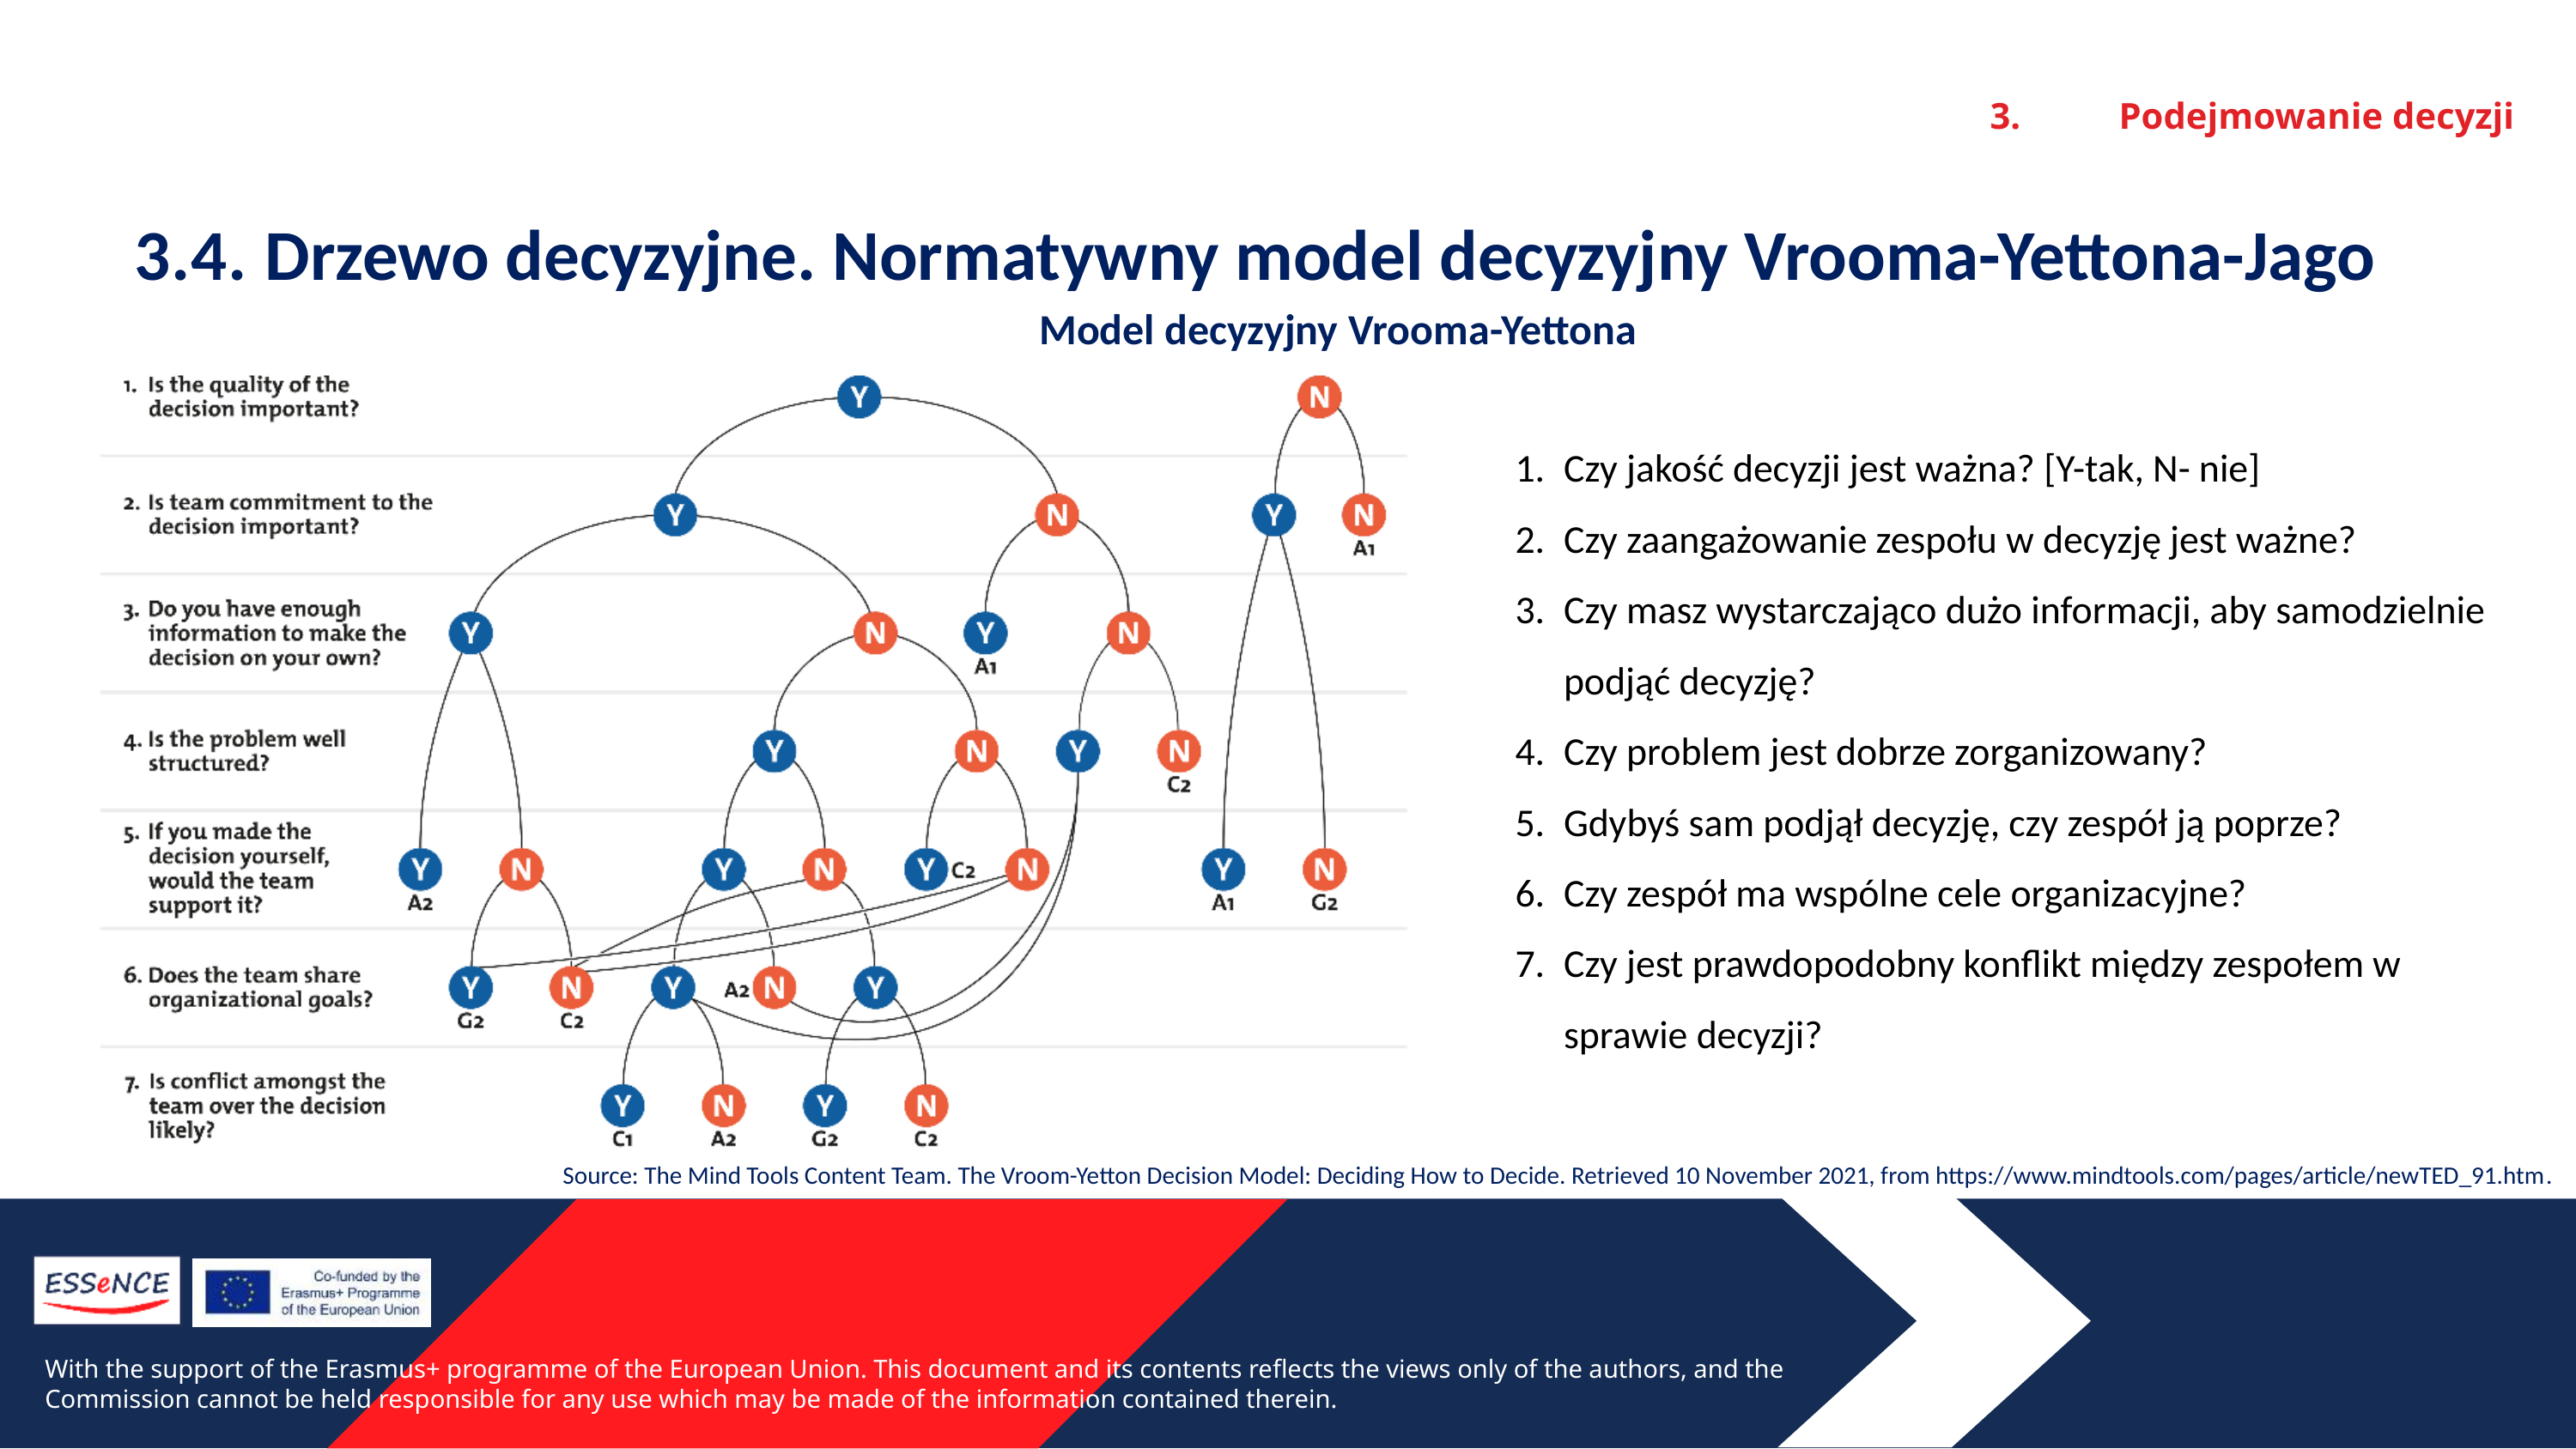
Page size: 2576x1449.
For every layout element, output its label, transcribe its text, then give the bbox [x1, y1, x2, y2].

picture [32, 1254, 183, 1328]
text_box Czy jakość decyzji jest ważna? [Y-tak, N- nie] Czy zaangażowanie zespołu w decyzję jest ważne? Czy masz wystarczająco dużo informacji, aby samodzielnie podjąć decyzję? Czy problem jest dobrze zorganizowany? Gdybyś sam podjął decyzję, czy zespół ją poprze? Czy zespół ma wspólne cele organizacyjne? Czy jest prawdopodobny konflikt między zespołem w sprawie decyzji? [1502, 413, 2544, 1110]
text_box Model decyzyjny Vrooma-Yettona [694, 294, 1983, 360]
text_box 3. Podejmowanie decyzji [1534, 91, 2515, 136]
text_box 3.4. Drzewo decyzyjne. Normatywny model decyzyjny Vrooma-Yettona-Jago [131, 206, 2544, 294]
text_box Source: The Mind Tools Content Team. The Vroom-Yetton Decision Model: Deciding How to Decide. Retrieved 10 November 2021, from https://www.mindtools.com/pages/article/newTED_91.htm. [321, 1153, 2566, 1196]
picture [192, 1258, 431, 1328]
text_box With the support of the Erasmus+ programme of the European Union. This document and its contents reflects the views only of the authors, and the Commission cannot be held responsible for any use which may be made of the information contained therein. [32, 1346, 1803, 1420]
picture [96, 360, 1412, 1162]
